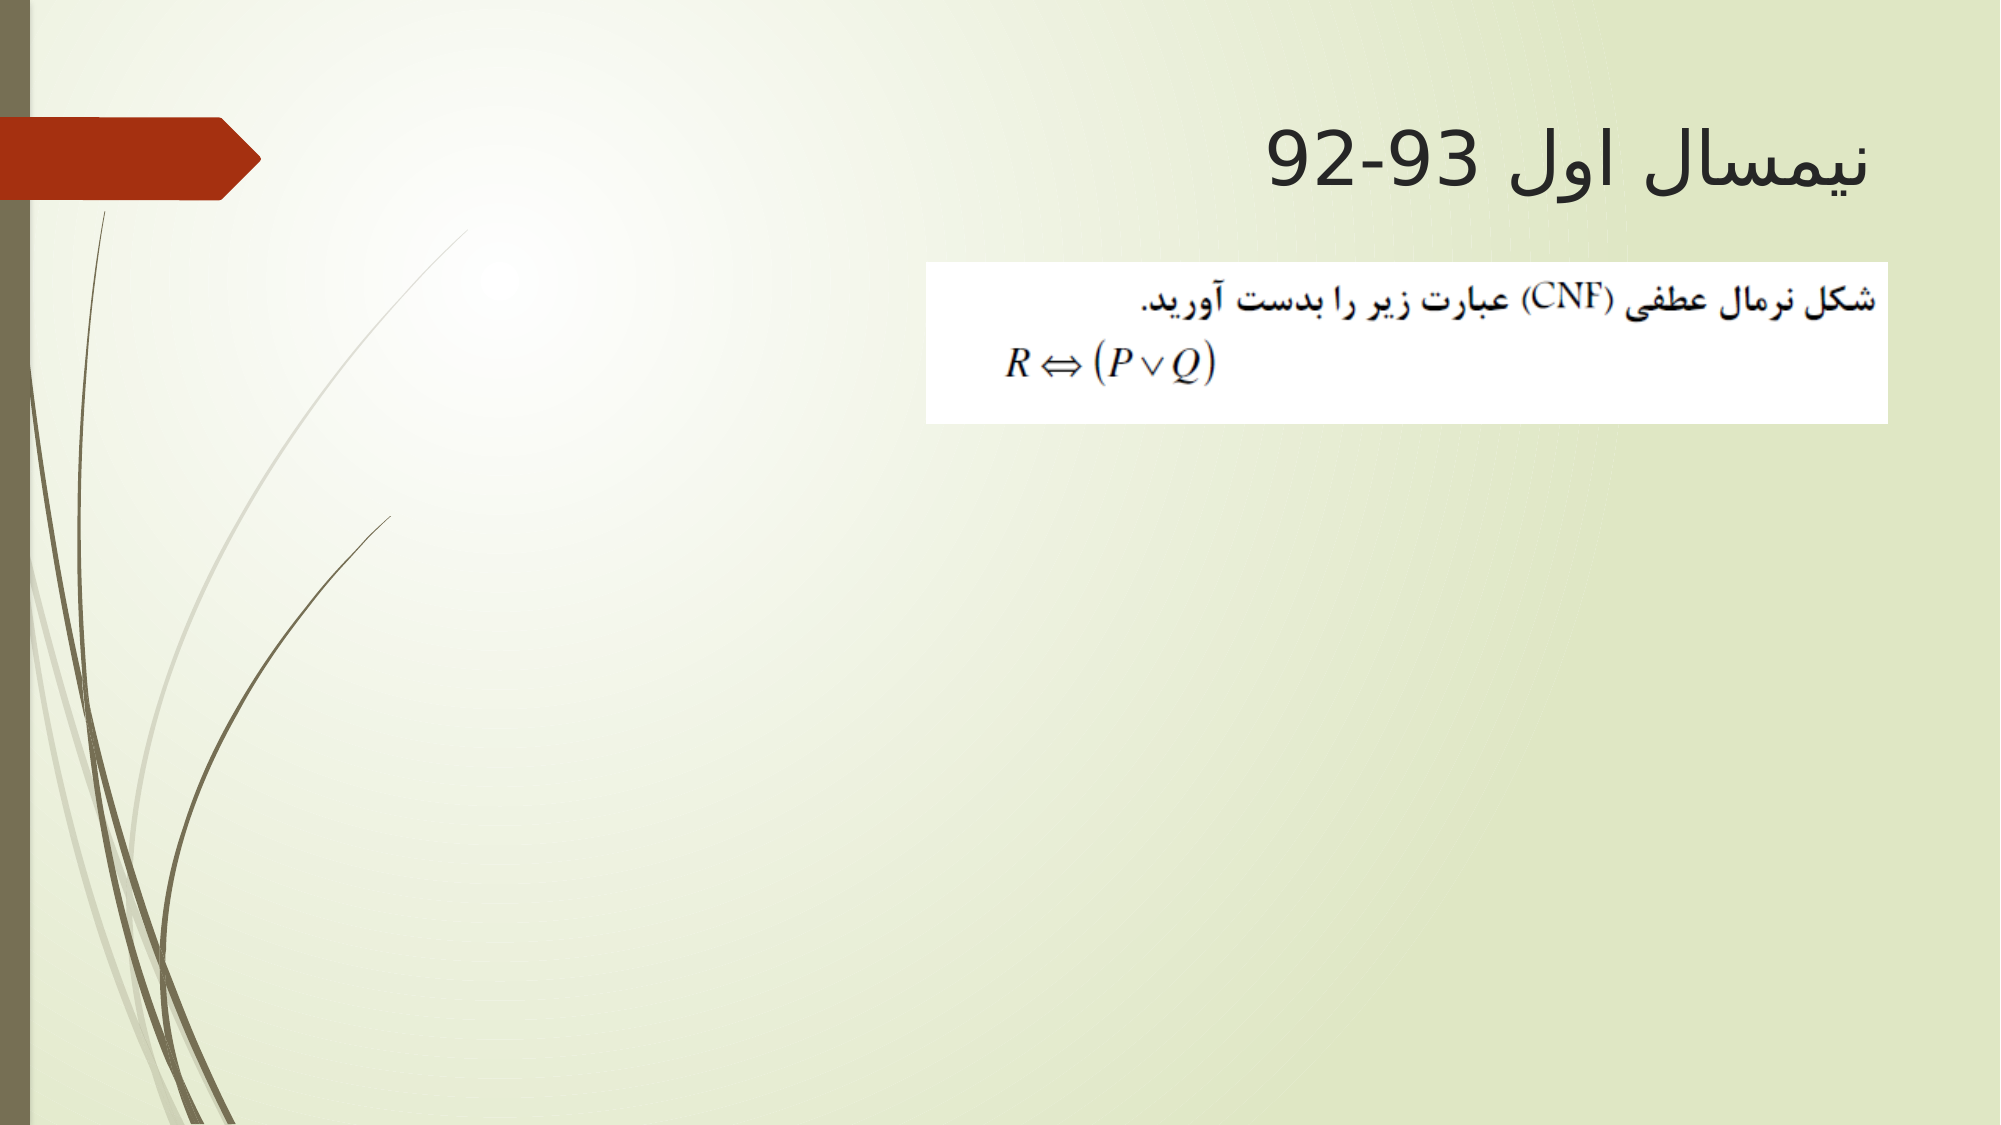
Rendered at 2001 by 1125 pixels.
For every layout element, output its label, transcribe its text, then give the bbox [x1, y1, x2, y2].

picture [925, 262, 1888, 425]
title نیمسال اول 93-92 [425, 102, 1888, 313]
